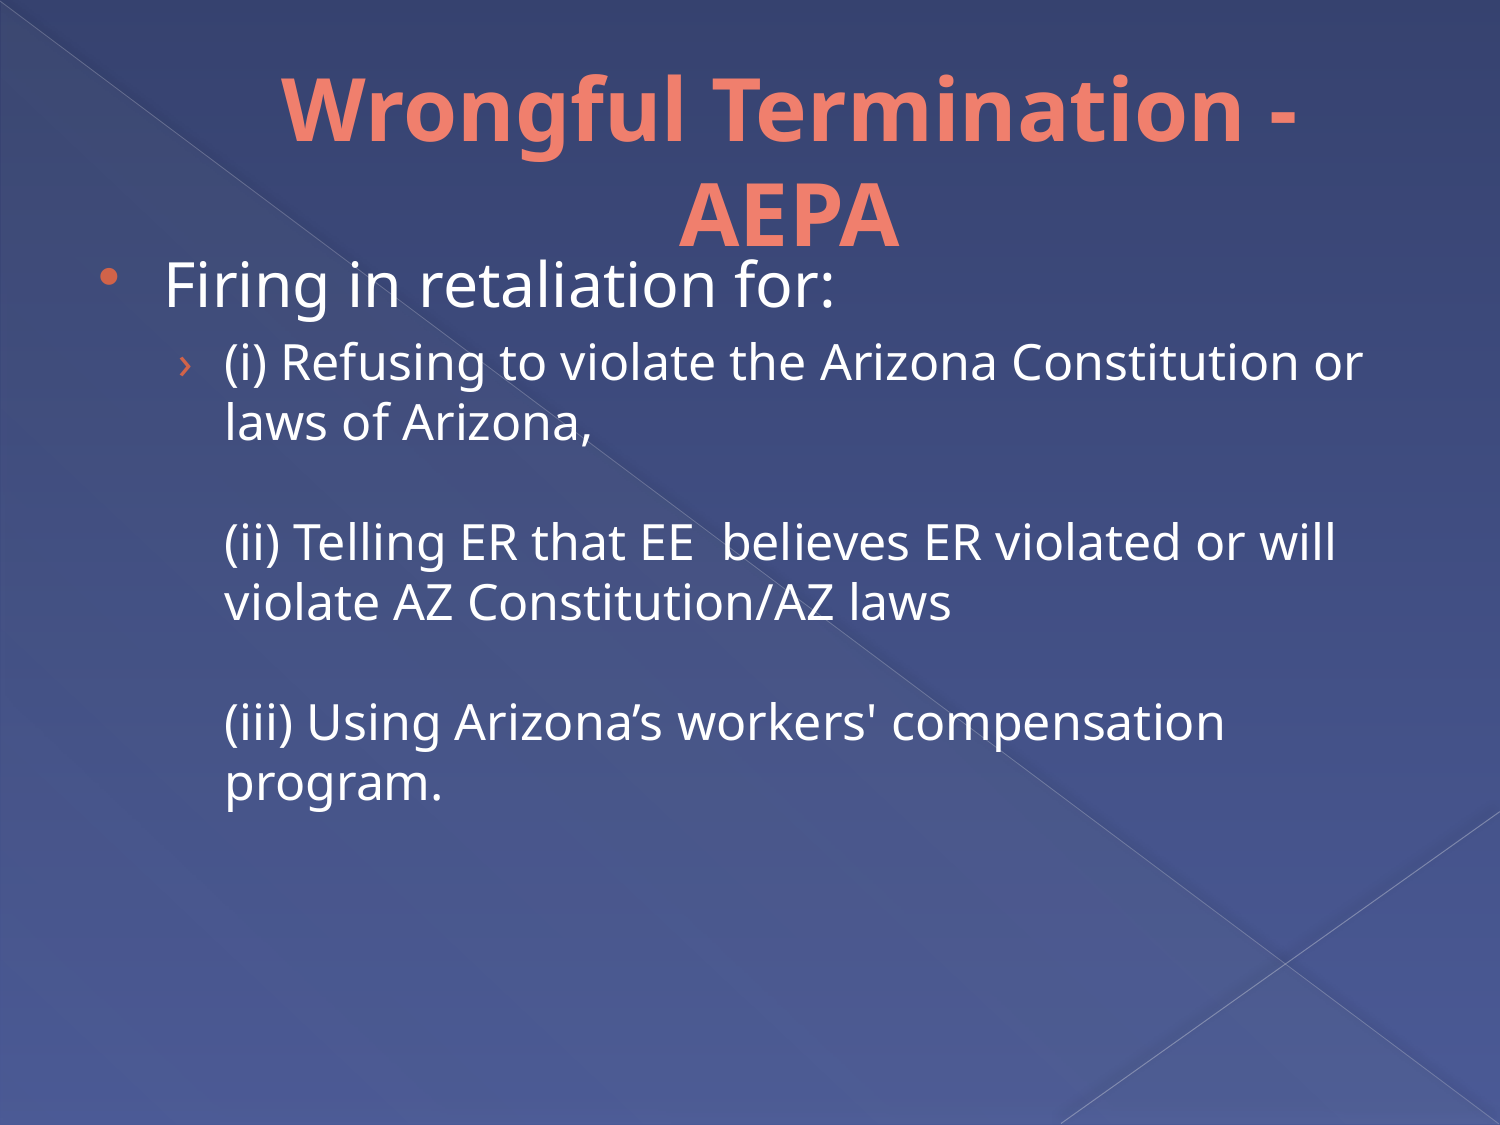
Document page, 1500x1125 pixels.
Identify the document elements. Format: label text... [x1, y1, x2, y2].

title Wrongful Termination - AEPA [75, 43, 1425, 237]
list Firing in retaliation for: (i) Refusing to violate the Arizona Constitution or laws of Arizona, (ii) Telling ER that EE believes ER violated or will violate AZ Constitution/AZ laws (iii) Using Arizona’s workers' compensation program. [75, 237, 1425, 1082]
